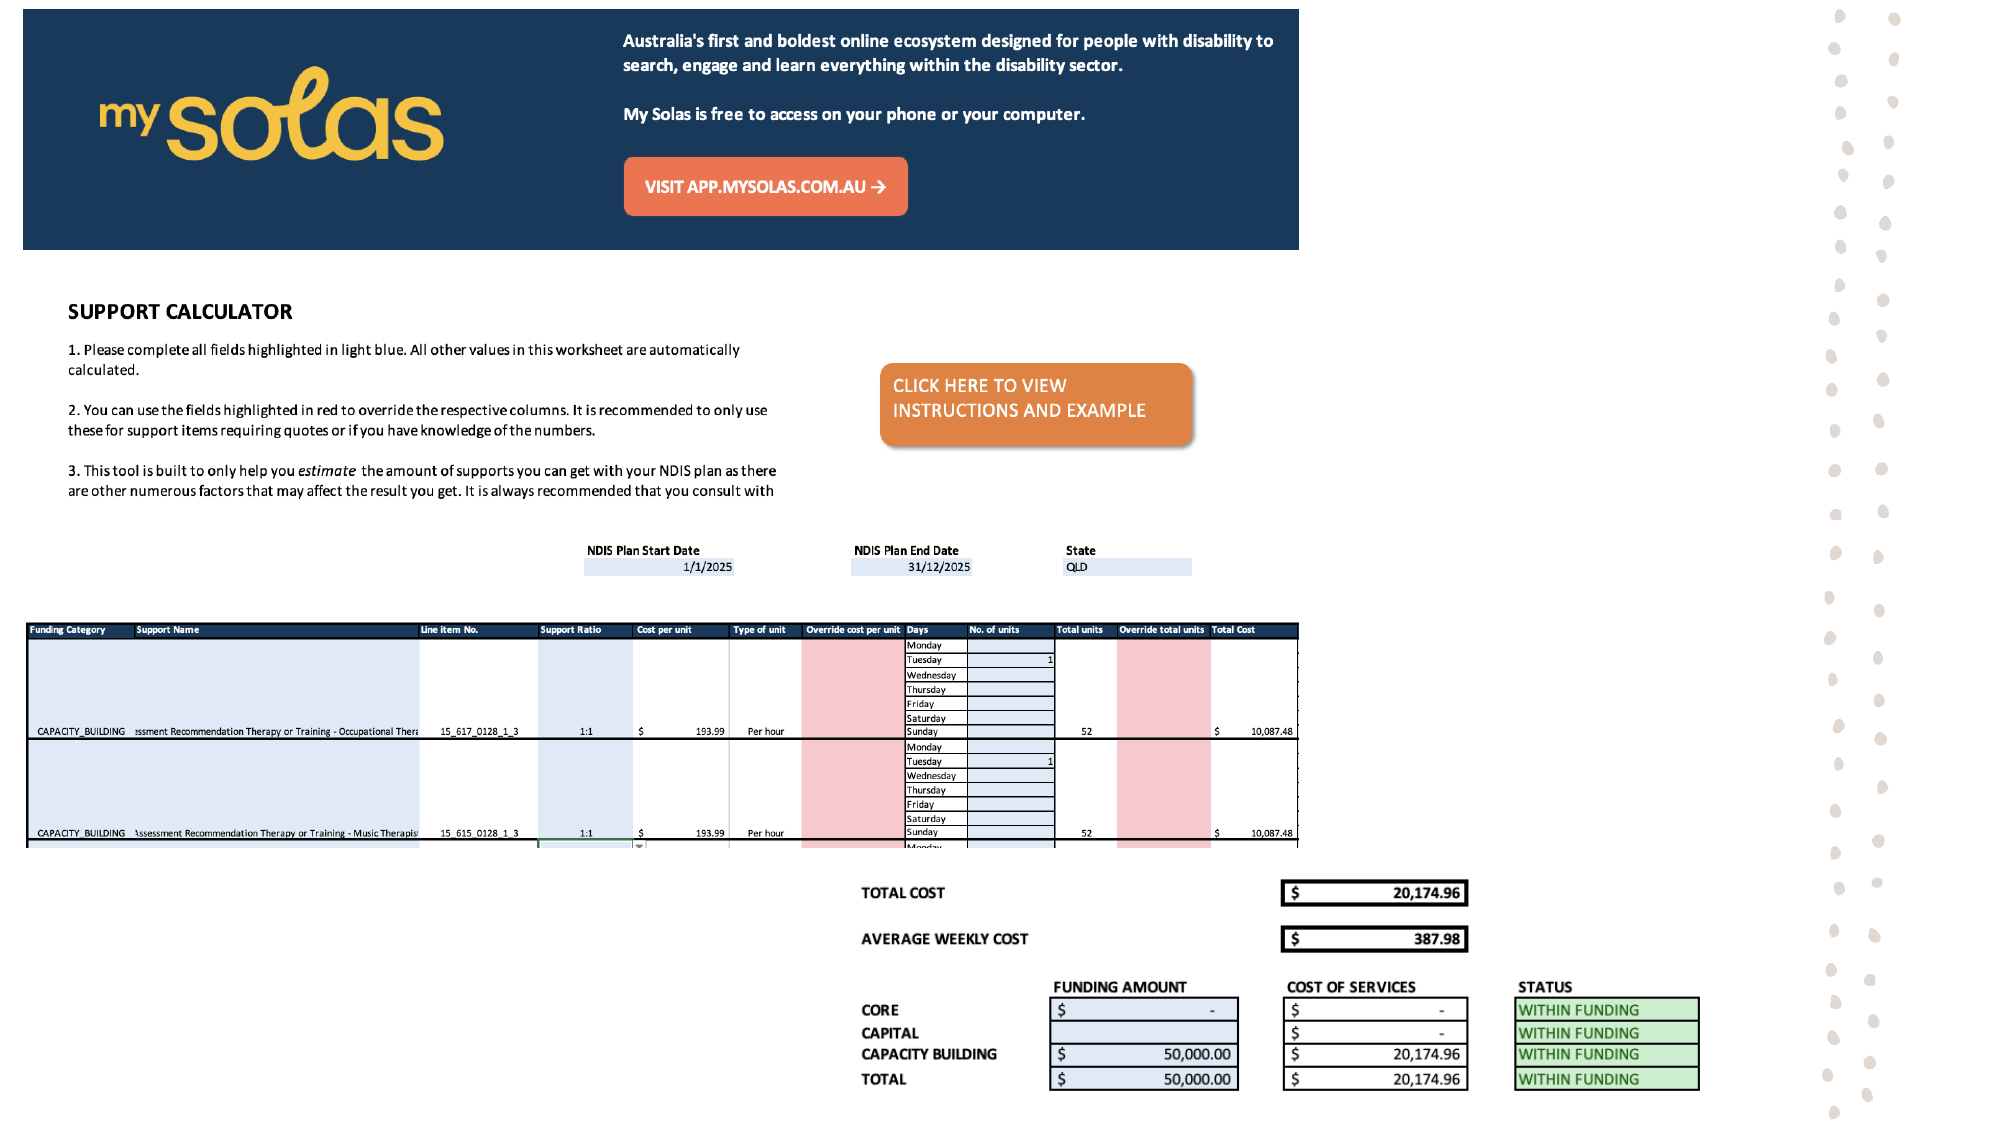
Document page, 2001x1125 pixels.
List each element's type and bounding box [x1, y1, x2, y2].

picture [23, 613, 1750, 1116]
picture [23, 9, 1299, 599]
